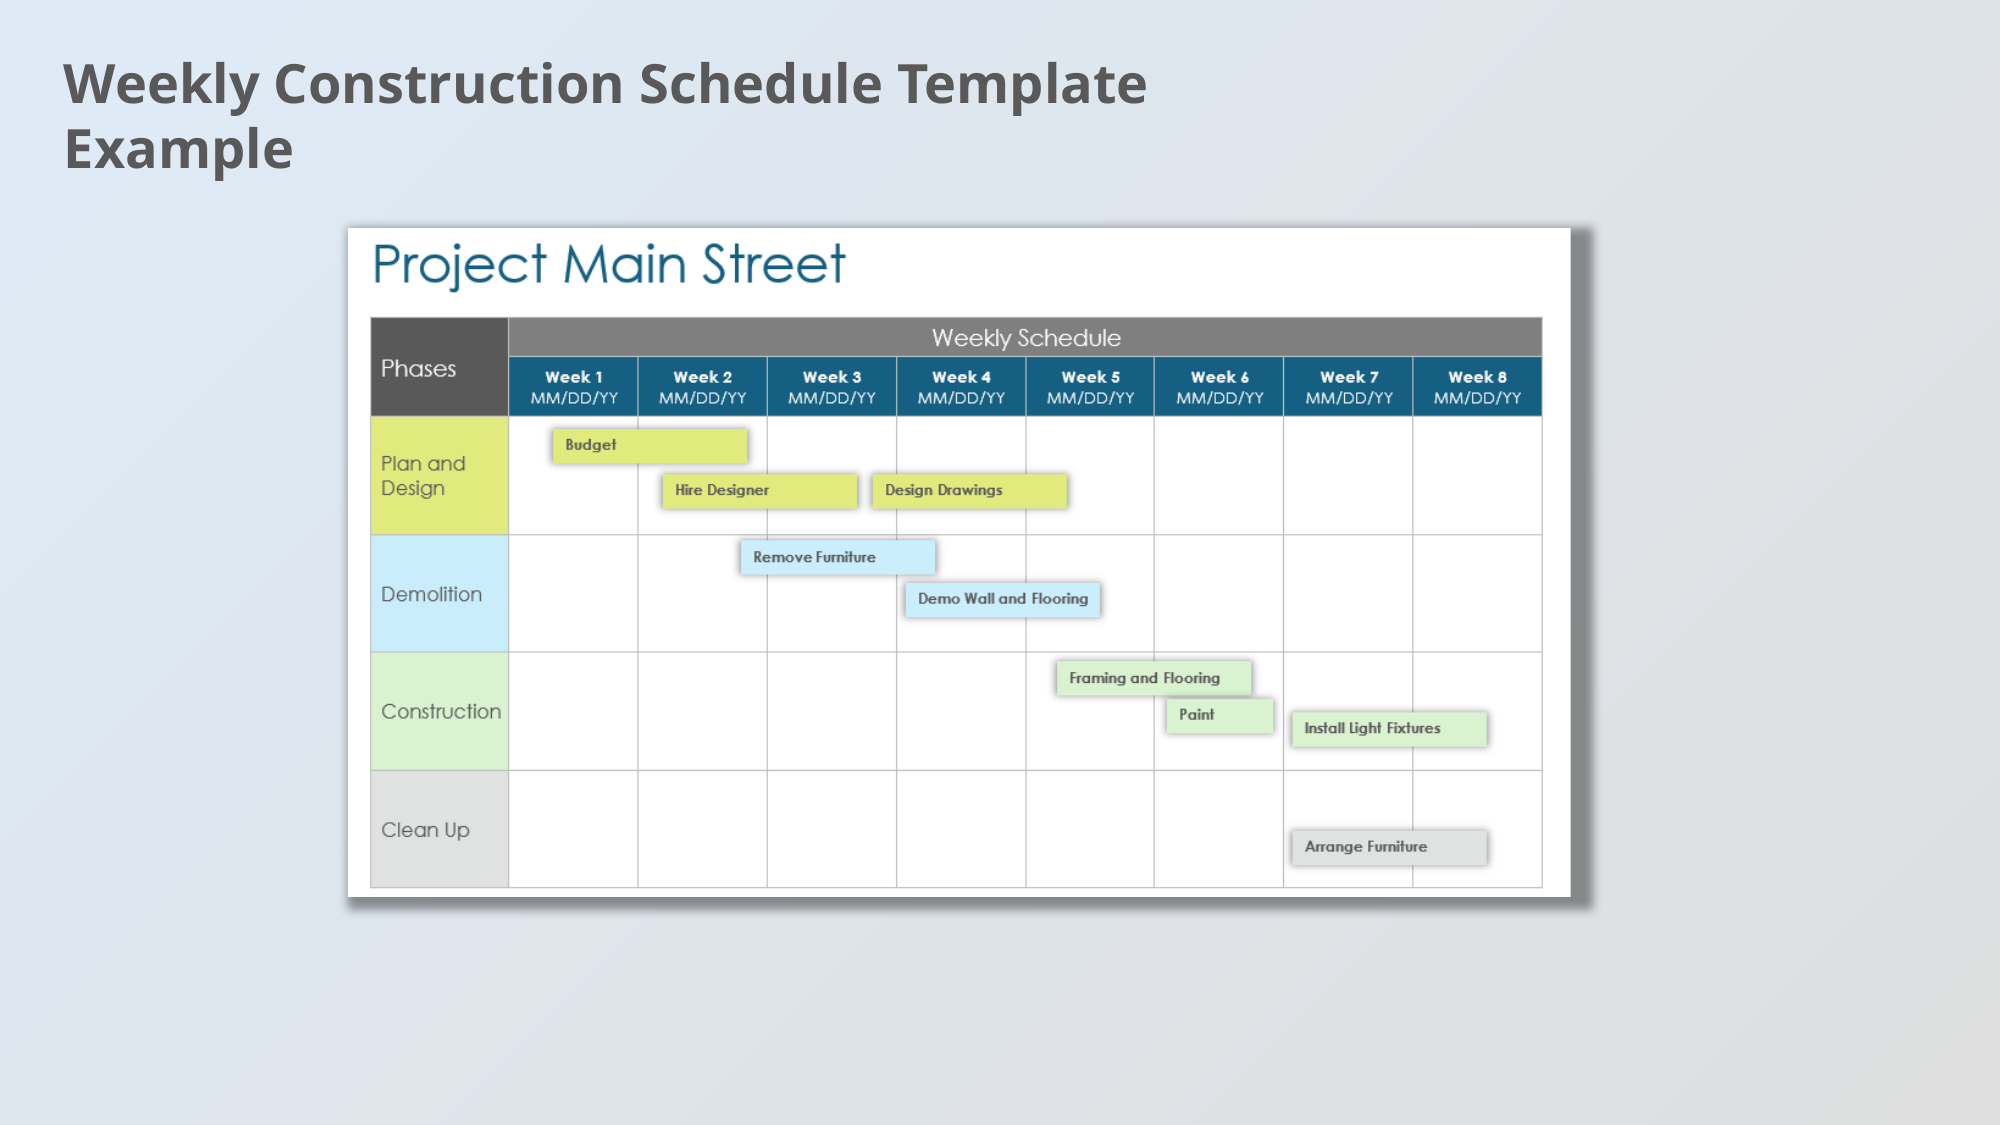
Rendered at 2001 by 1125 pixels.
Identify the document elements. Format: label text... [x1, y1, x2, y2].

text_box Weekly Construction Schedule Template Example [49, 41, 1190, 187]
picture [347, 228, 1571, 897]
text_box [0, 0, 2000, 1125]
